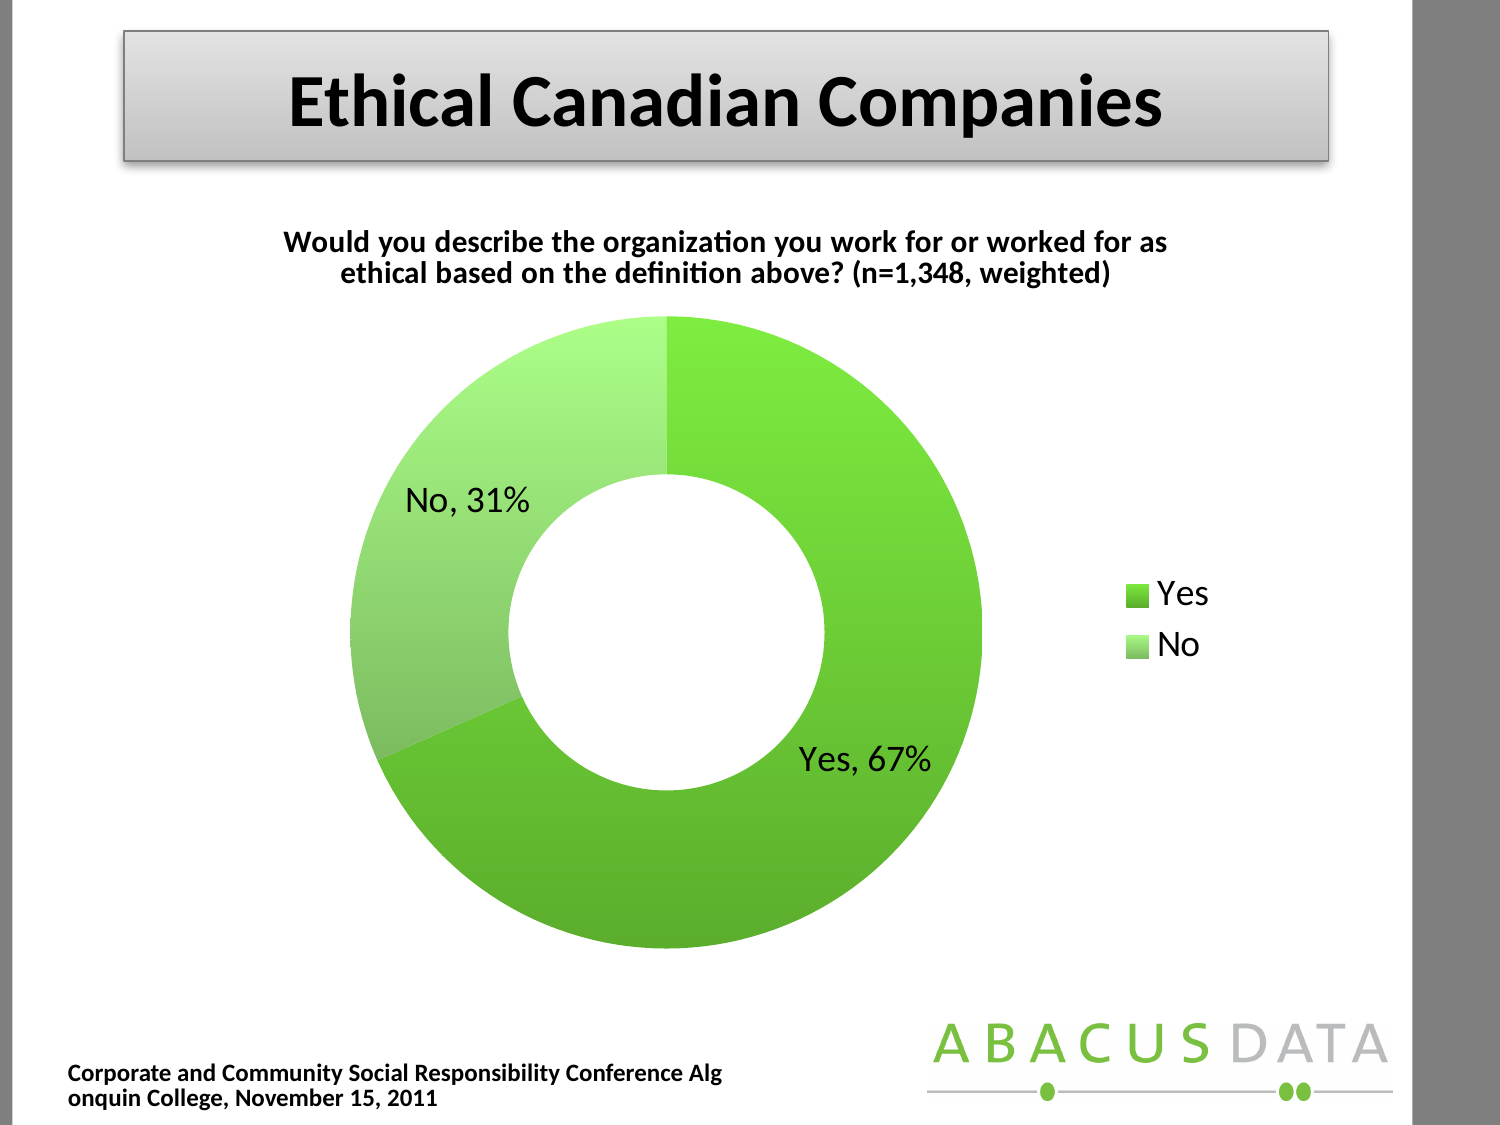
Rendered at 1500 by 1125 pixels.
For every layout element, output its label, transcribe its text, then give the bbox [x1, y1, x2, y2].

list Ethical Canadian Companies [123, 31, 1329, 161]
picture [927, 1023, 1393, 1101]
chart [135, 195, 1318, 965]
footer Corporate and Community Social Responsibility Conference Algonquin College, November 15, 2011 [53, 1046, 750, 1097]
